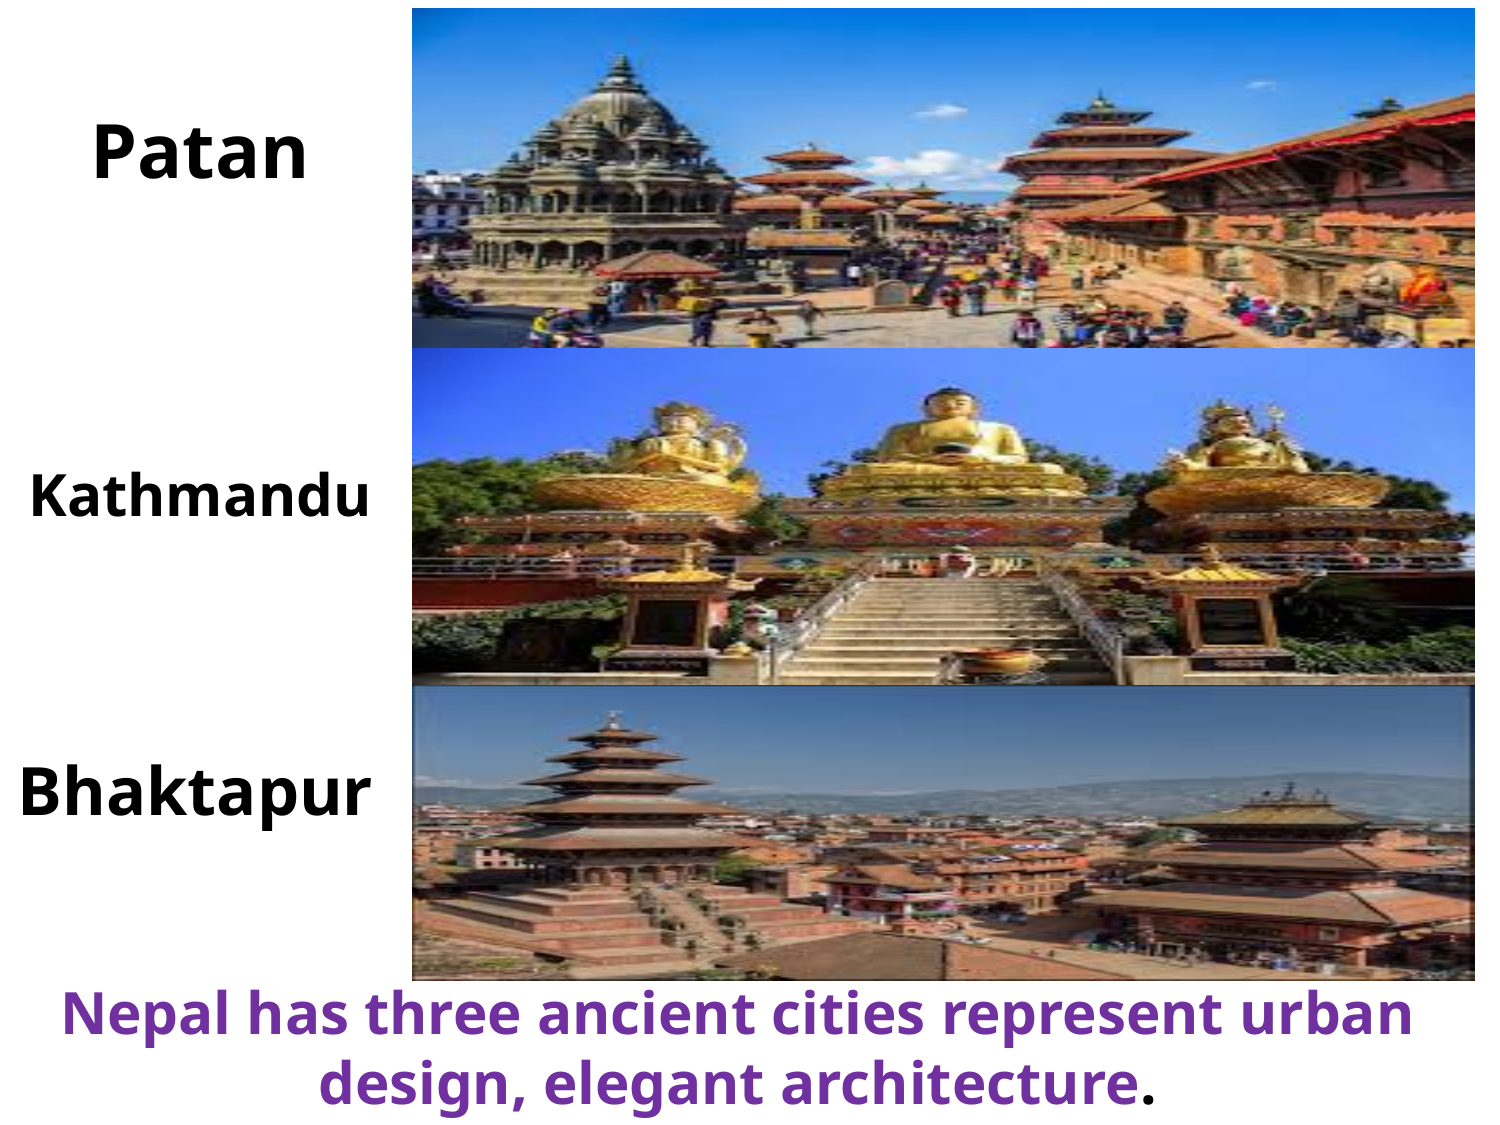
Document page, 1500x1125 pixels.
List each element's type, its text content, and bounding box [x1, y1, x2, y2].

text_box Bhaktapur [0, 737, 405, 840]
text_box Patan [0, 96, 405, 200]
text_box Kathmandu [0, 442, 405, 545]
picture [412, 8, 1476, 981]
text_box Nepal has three ancient cities represent urban design, elegant architecture. [0, 968, 1475, 1124]
